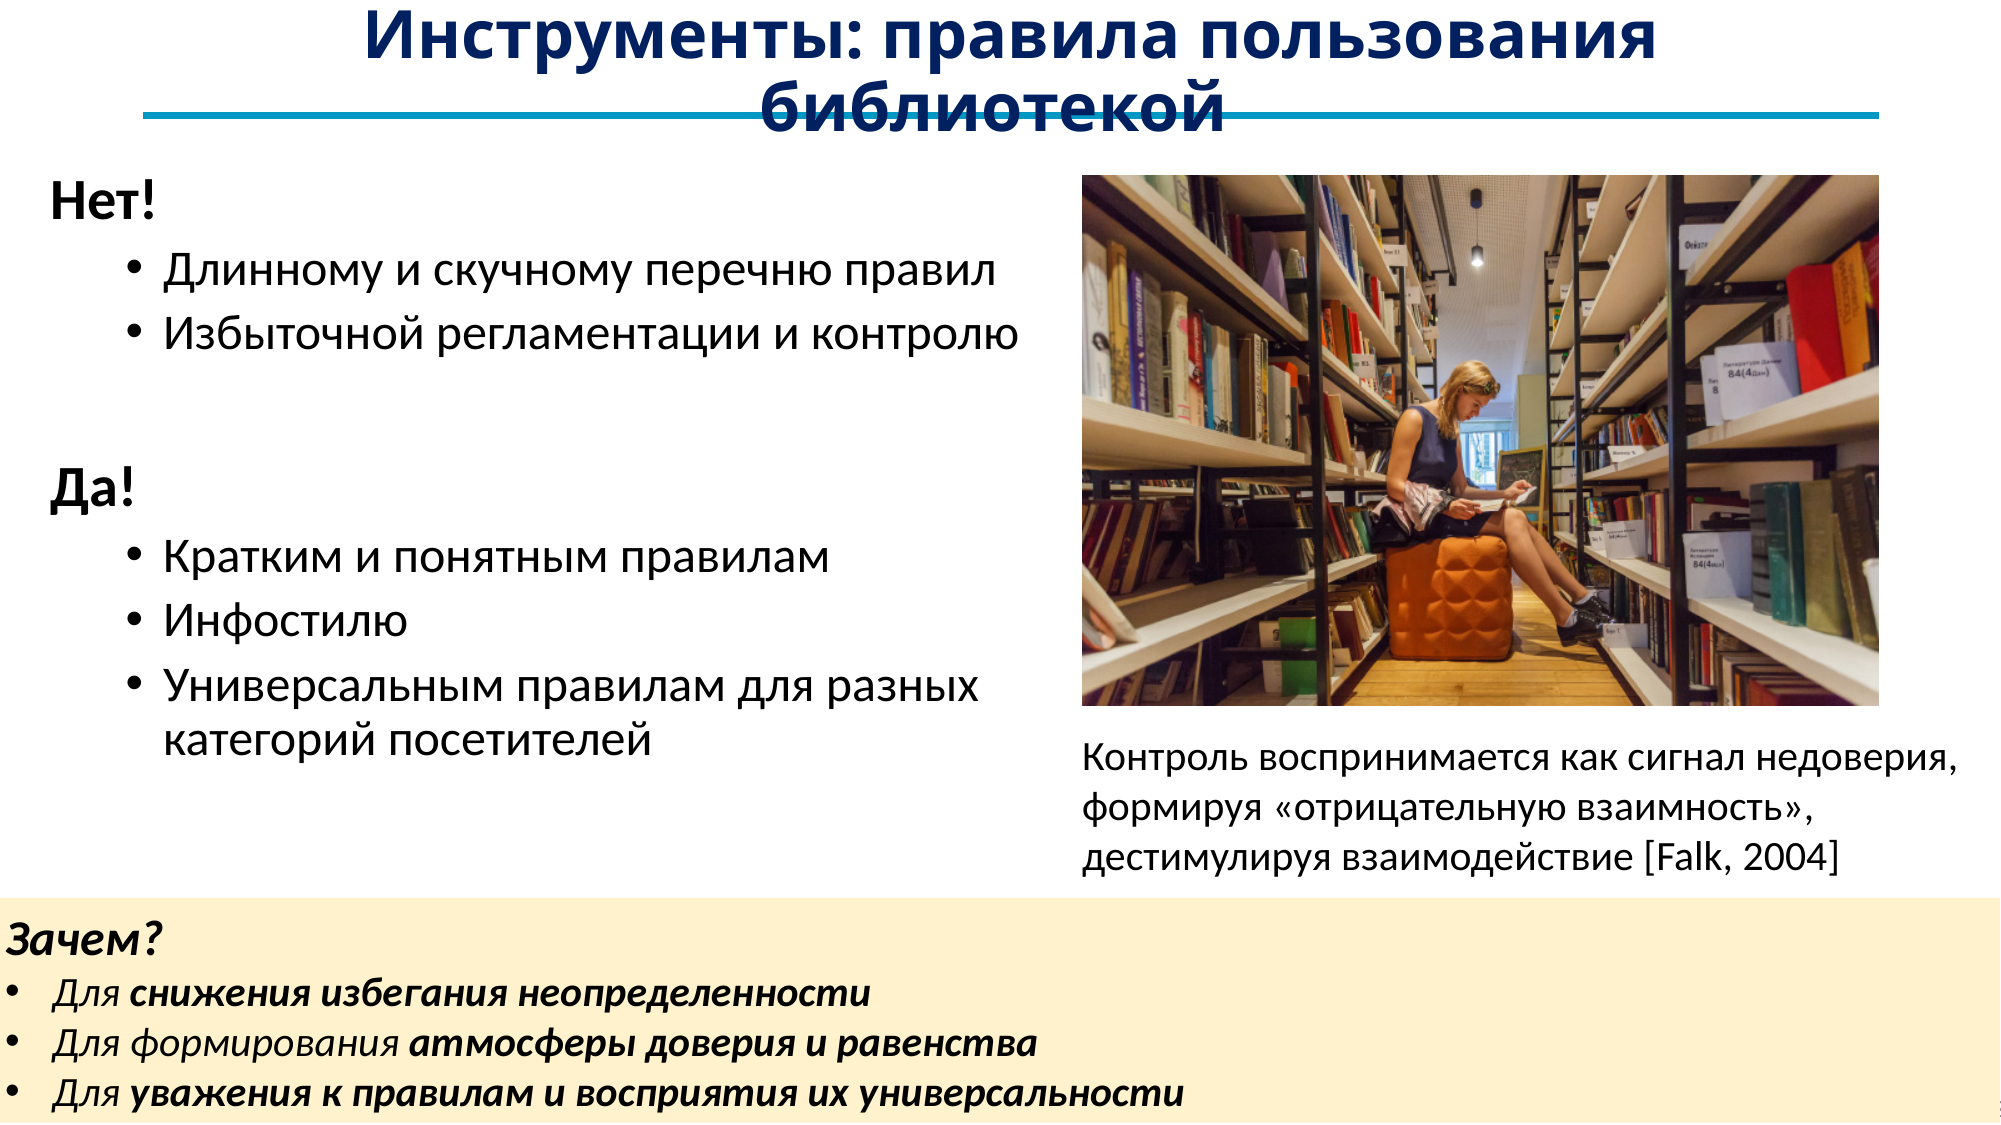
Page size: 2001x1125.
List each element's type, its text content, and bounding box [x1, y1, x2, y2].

picture [1104, 112, 1112, 119]
text_box Зачем? Для снижения избегания неопределенности Для формирования атмосферы доверия и равенства Для уважения к правилам и восприятия их универсальности [0, 897, 2000, 1123]
picture [1185, 112, 1193, 119]
picture [1062, 112, 1094, 119]
picture [1142, 112, 1151, 119]
list Нет! Длинному и скучному перечню правил Избыточной регламентации и контролю Да! Кратким и понятным правилам Инфостилю Универсальным правилам для разных категорий посетителей [35, 161, 1045, 897]
picture [1167, 112, 1175, 119]
picture [1196, 112, 1207, 119]
title Инструменты: правила пользования библиотекой [143, 36, 1879, 111]
picture [763, 112, 772, 119]
picture [939, 112, 947, 119]
picture [950, 112, 961, 119]
picture [807, 112, 815, 119]
text_box Контроль воспринимается как сигнал недоверия, формируя «отрицательную взаимность», дестимулируя взаимодействие [Falk, 2004] [1067, 721, 1987, 887]
picture [898, 112, 907, 119]
picture [1036, 112, 1044, 119]
picture [985, 112, 994, 119]
picture [1010, 112, 1018, 119]
picture [818, 112, 829, 119]
picture [967, 112, 975, 119]
picture [788, 112, 797, 119]
picture [1115, 112, 1127, 119]
picture [1082, 175, 1879, 706]
picture [835, 112, 843, 119]
picture [878, 112, 887, 119]
picture [1213, 112, 1221, 119]
picture [853, 112, 862, 119]
picture [919, 112, 927, 119]
